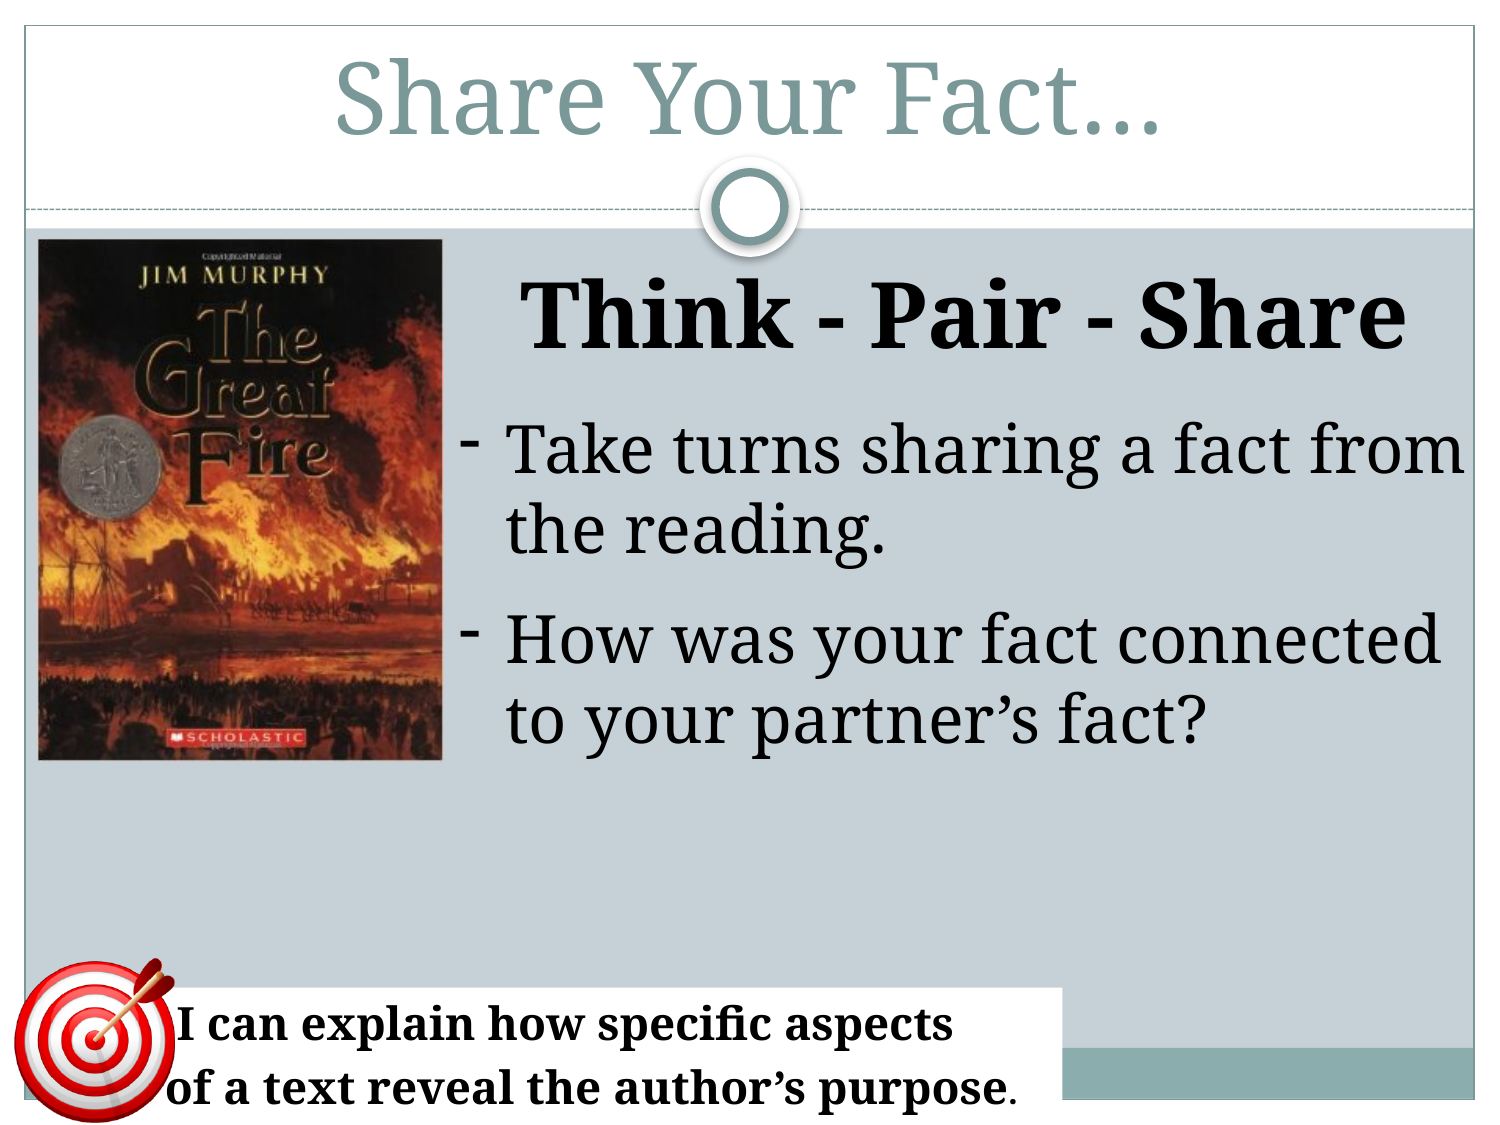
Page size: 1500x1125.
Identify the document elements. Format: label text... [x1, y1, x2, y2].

text_box I can explain how specific aspects of a text reveal the author’s purpose. [182, 987, 1063, 1113]
text_box Think - Pair - Share Take turns sharing a fact from the reading. How was your fact connected to your partner’s fact? [443, 249, 1488, 810]
title Share Your Fact… [49, 37, 1450, 162]
picture [14, 958, 176, 1124]
picture [37, 237, 444, 762]
